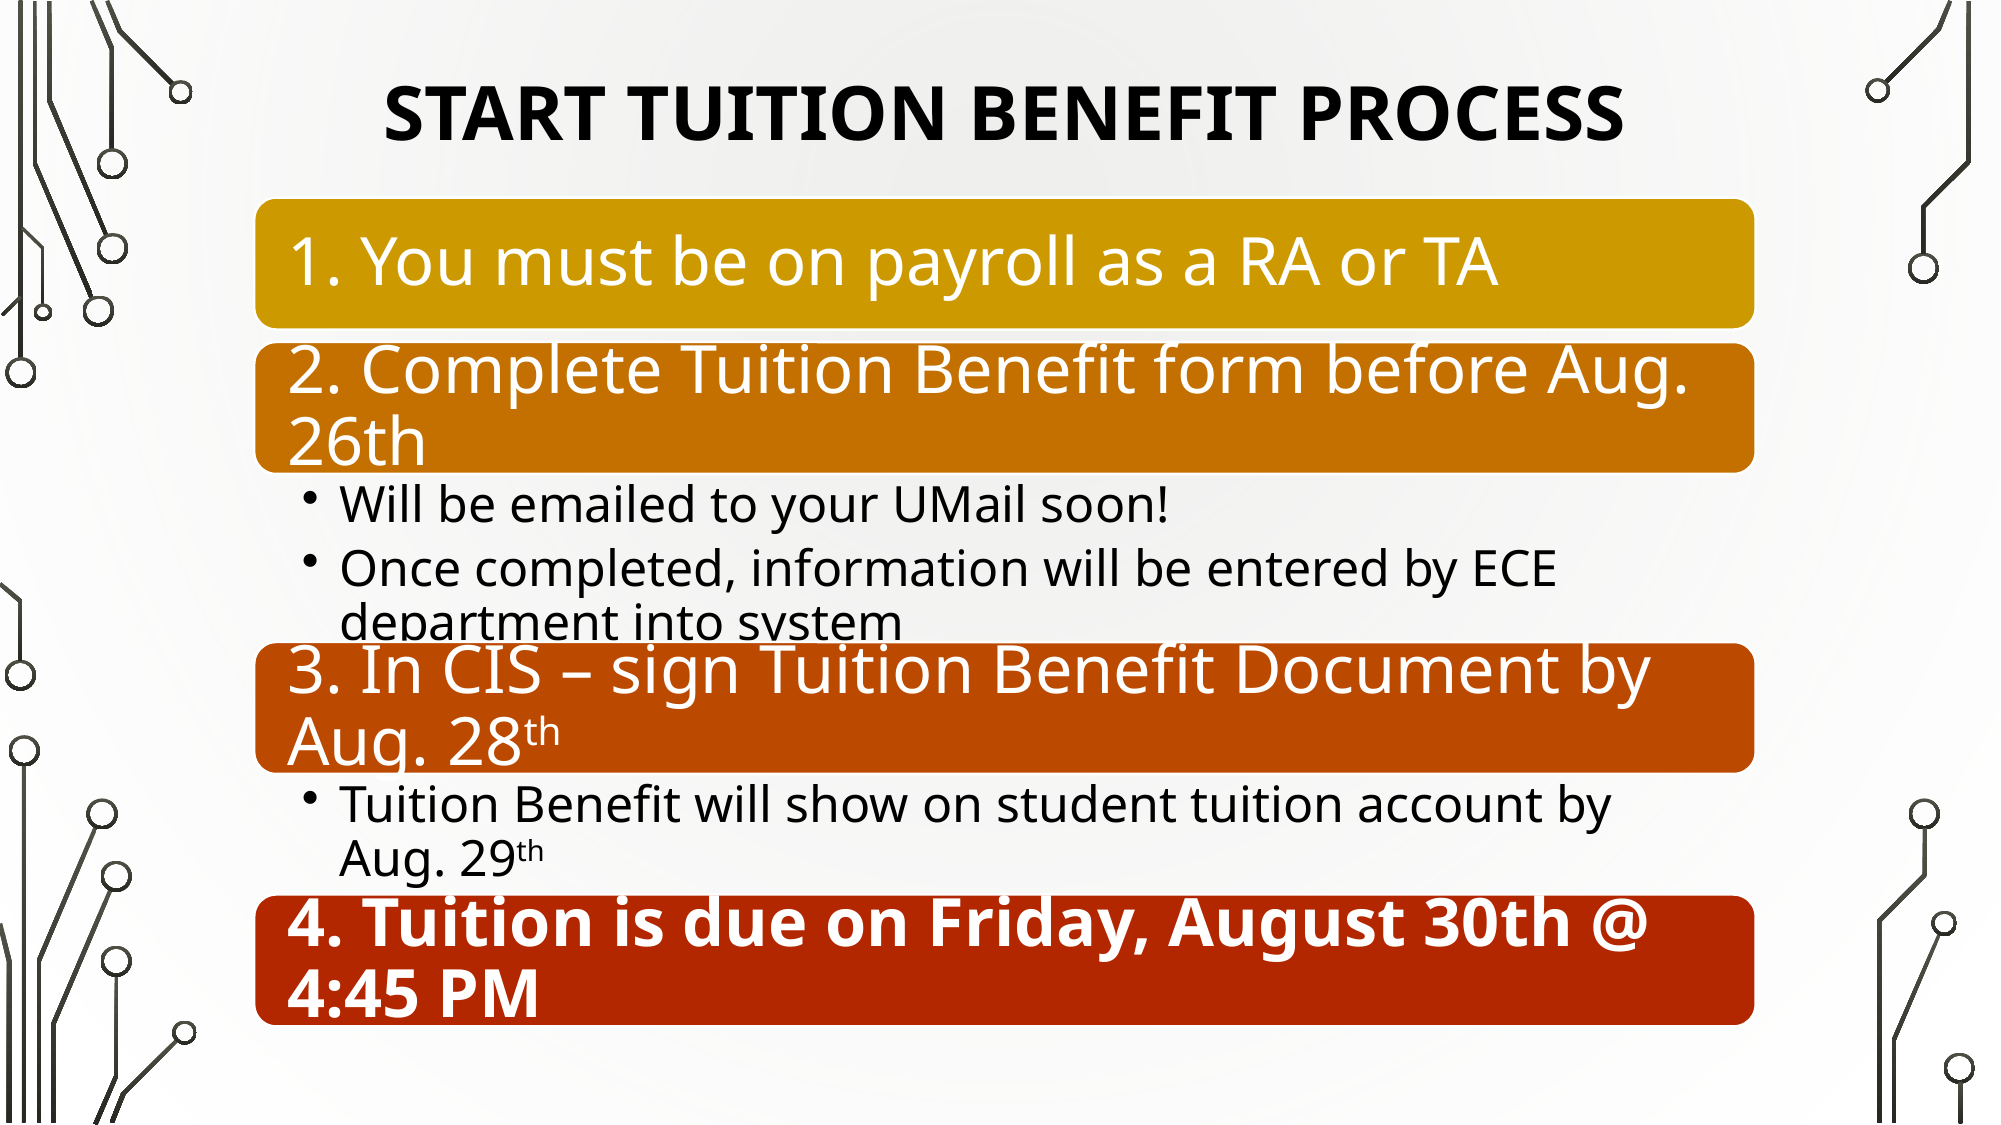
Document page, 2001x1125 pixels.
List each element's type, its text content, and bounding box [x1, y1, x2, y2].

title Start Tuition Benefit Process [180, 47, 1830, 185]
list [253, 184, 1756, 1033]
